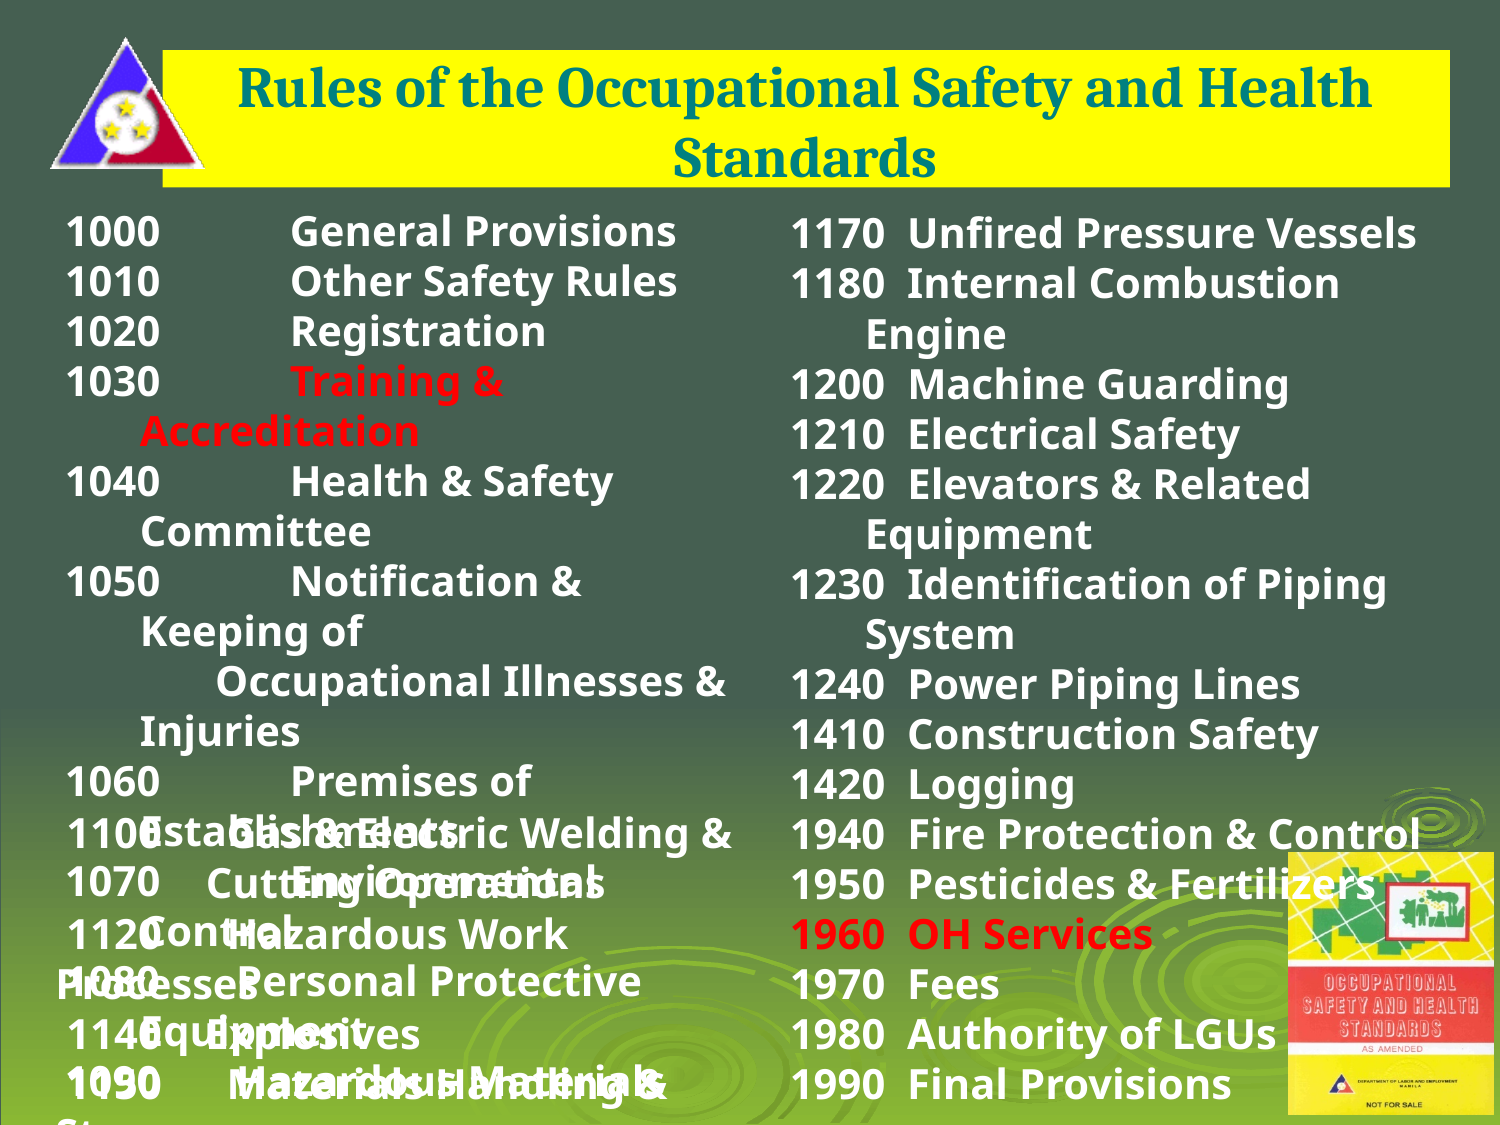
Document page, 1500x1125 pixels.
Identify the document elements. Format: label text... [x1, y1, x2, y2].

text_box 1170 Unfired Pressure Vessels 1180 Internal Combustion Engine Machine Guarding 1210 Electrical Safety Elevators & Related Equipment Identification of Piping System Power Piping Lines 1410 Construction Safety 1420 Logging Fire Protection & Control 1950 Pesticides & Fertilizers 1960 OH Services 1970 Fees 1980 Authority of LGUs 1990 Final Provisions [774, 199, 1500, 1116]
title Rules of the Occupational Safety and Health Standards [209, 50, 1450, 188]
text_box 1000 General Provisions 1010 Other Safety Rules 1020 Registration 1030 Training & Accreditation 1040 Health & Safety Committee 1050 Notification & Keeping of Occupational Illnesses & Injuries 1060 Premises of Establishments 1070 Environmental Control Personal Protective Equipment 1090 Hazardous Materials [50, 137, 750, 799]
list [49, 37, 205, 169]
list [1288, 852, 1495, 1116]
text_box 1100 Gas & Electric Welding & Cutting Operations 1120 Hazardous Work Processes 1140 Explosives 1150 Materials Handling & Storage 1160 Boiler [40, 799, 779, 1125]
